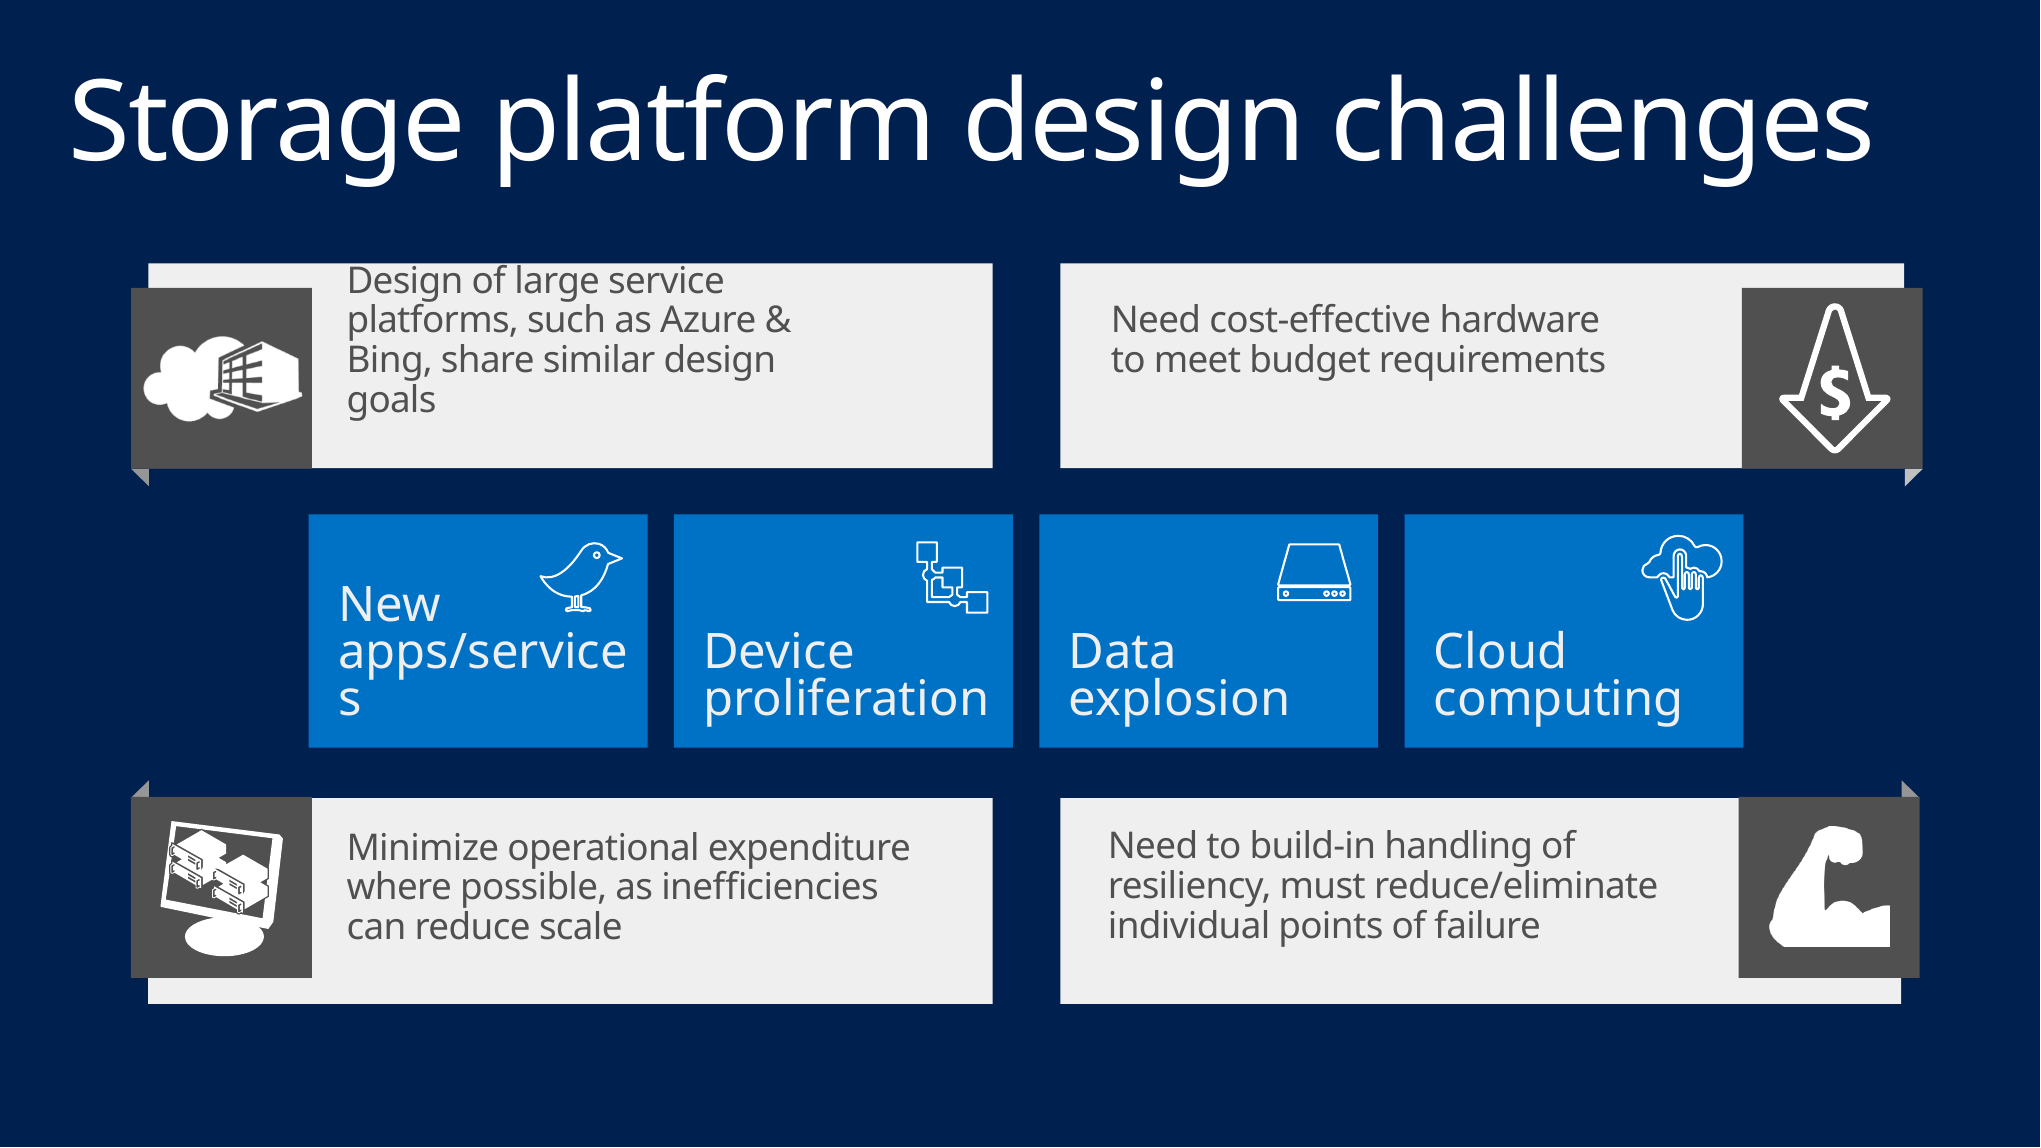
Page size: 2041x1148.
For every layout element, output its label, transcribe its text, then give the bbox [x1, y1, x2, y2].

picture [160, 820, 284, 957]
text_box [1038, 514, 1379, 748]
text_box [1060, 780, 1920, 1005]
picture [1778, 303, 1891, 454]
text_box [1404, 514, 1744, 748]
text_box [1060, 263, 1923, 487]
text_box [124, 263, 993, 487]
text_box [308, 514, 648, 748]
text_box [130, 780, 993, 1005]
title Storage platform design challenges [45, 48, 1996, 200]
picture [1768, 826, 1890, 948]
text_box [673, 514, 1014, 748]
